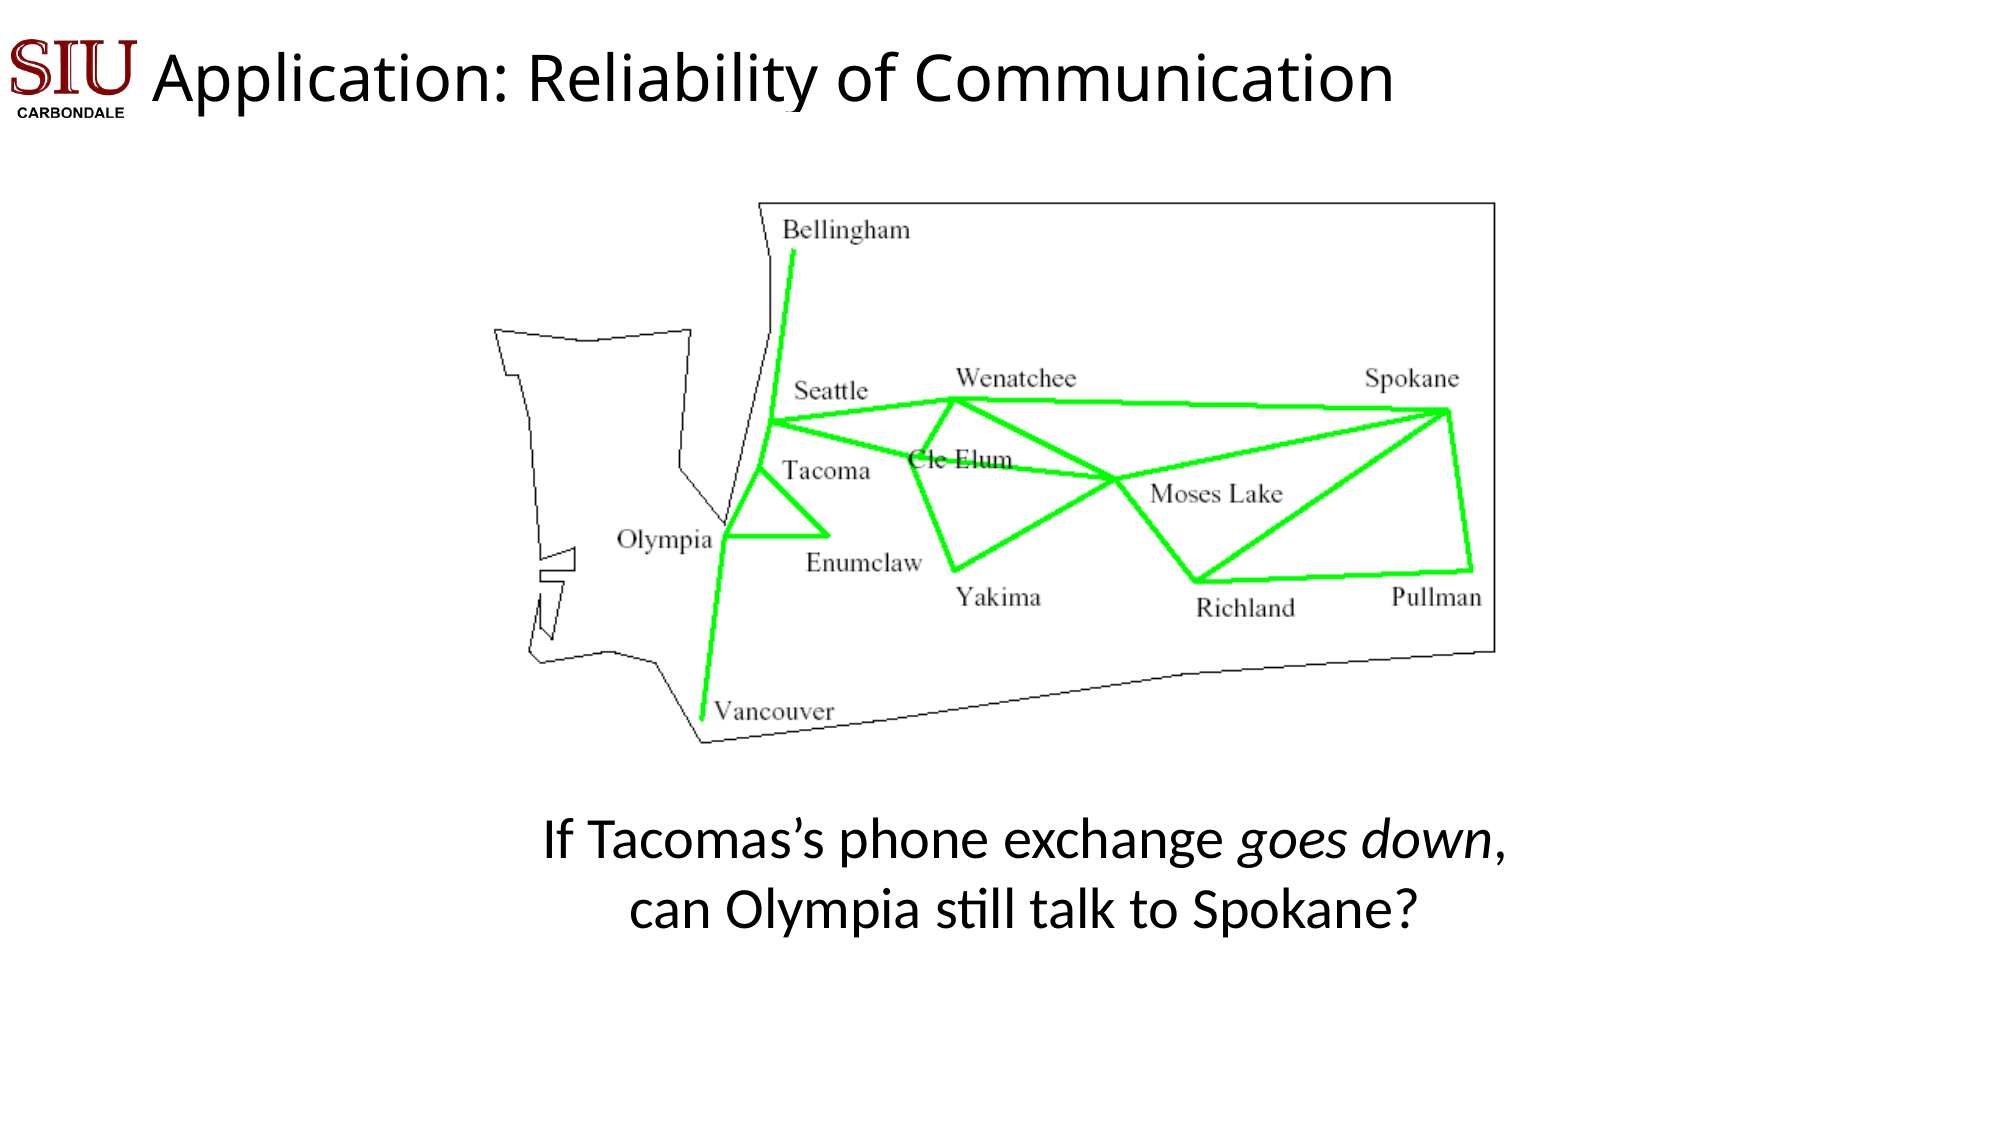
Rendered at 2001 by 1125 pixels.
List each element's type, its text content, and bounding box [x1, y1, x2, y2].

title Application: Reliability of Communication [137, 22, 1863, 139]
picture [11, 39, 137, 118]
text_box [399, 112, 1544, 789]
text_box If Tacomas’s phone exchange goes down, can Olympia still talk to Spokane? [337, 792, 1713, 948]
